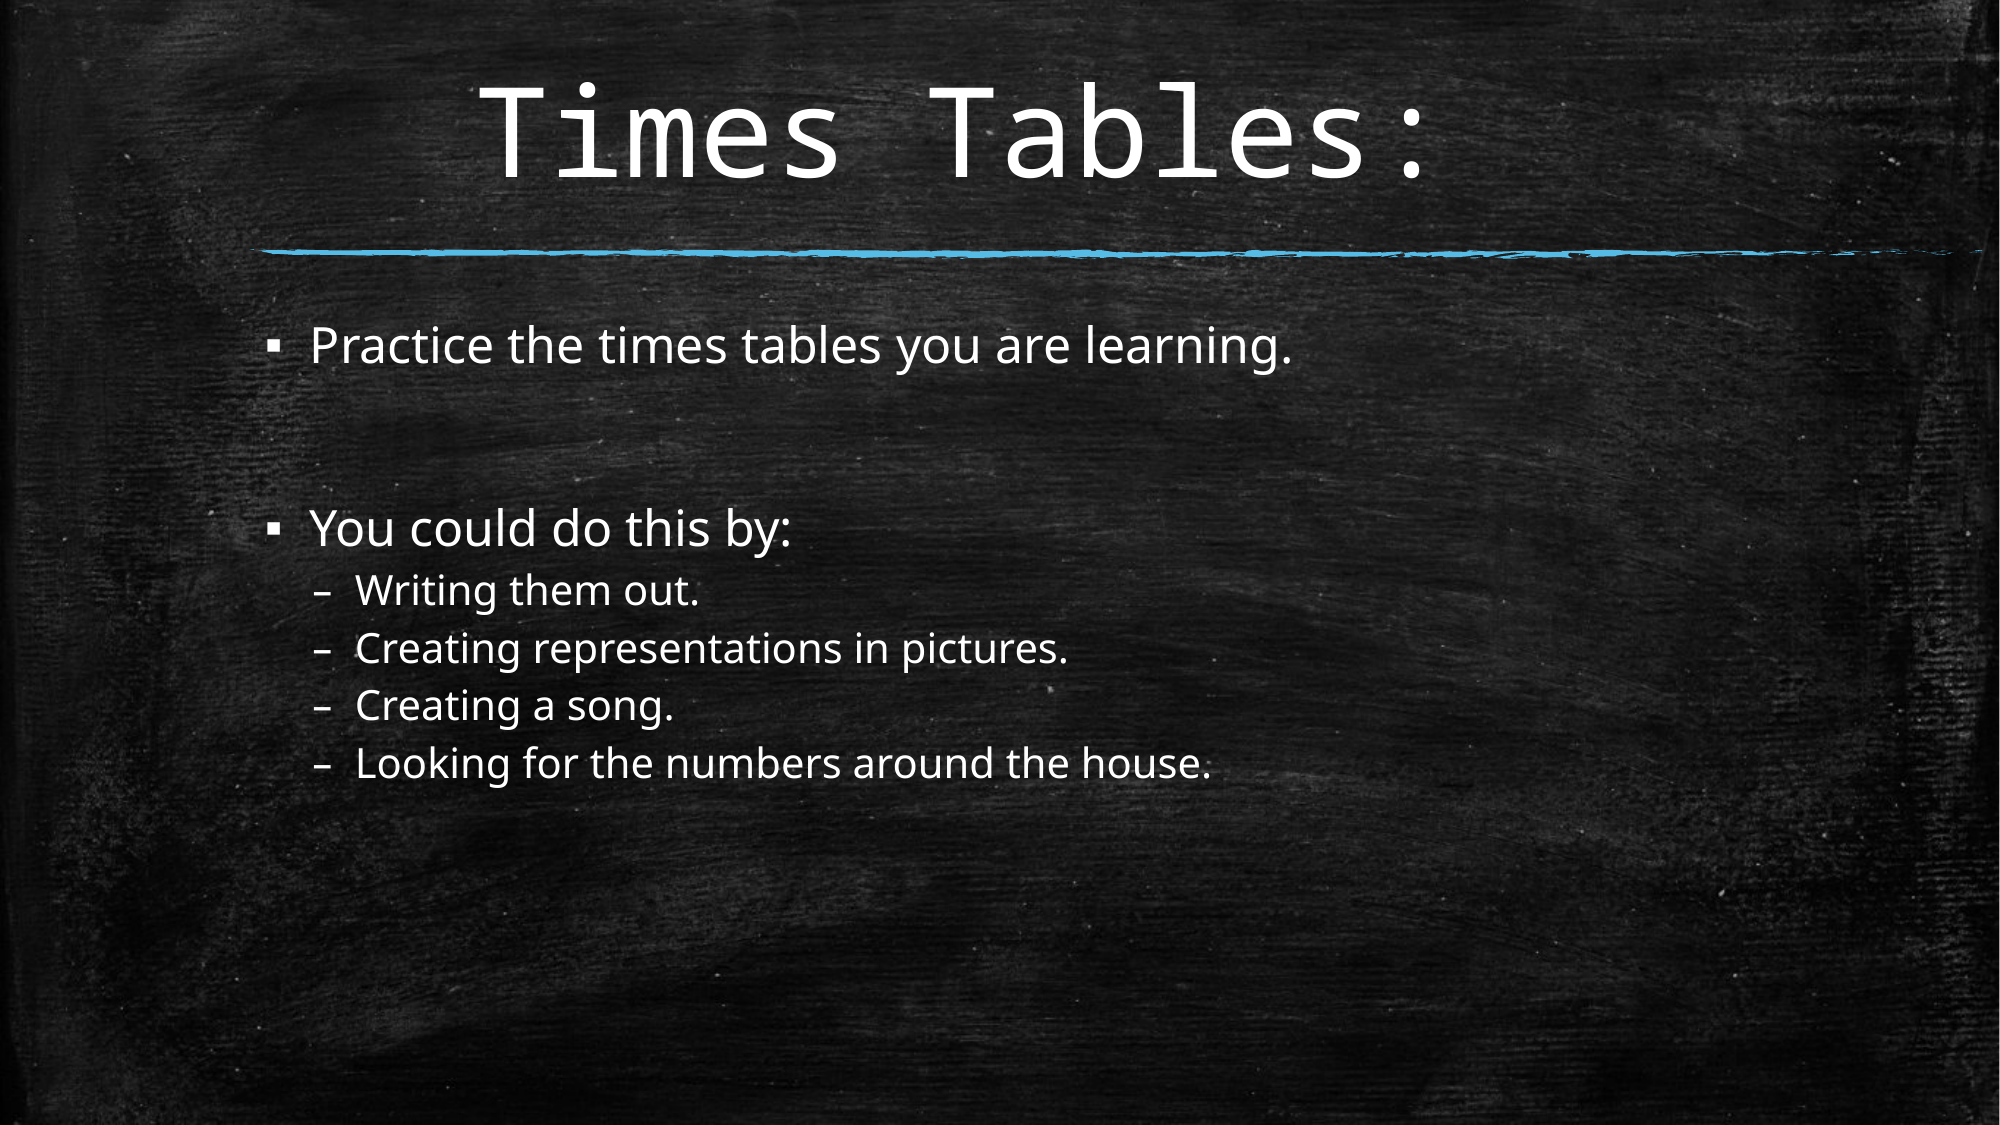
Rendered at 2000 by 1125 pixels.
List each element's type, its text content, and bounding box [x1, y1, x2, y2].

title Times Tables: [249, 45, 1750, 213]
list Practice the times tables you are learning. You could do this by: Writing them out. Creating representations in pictures. Creating a song. Looking for the numbers around the house. [249, 312, 1750, 1013]
